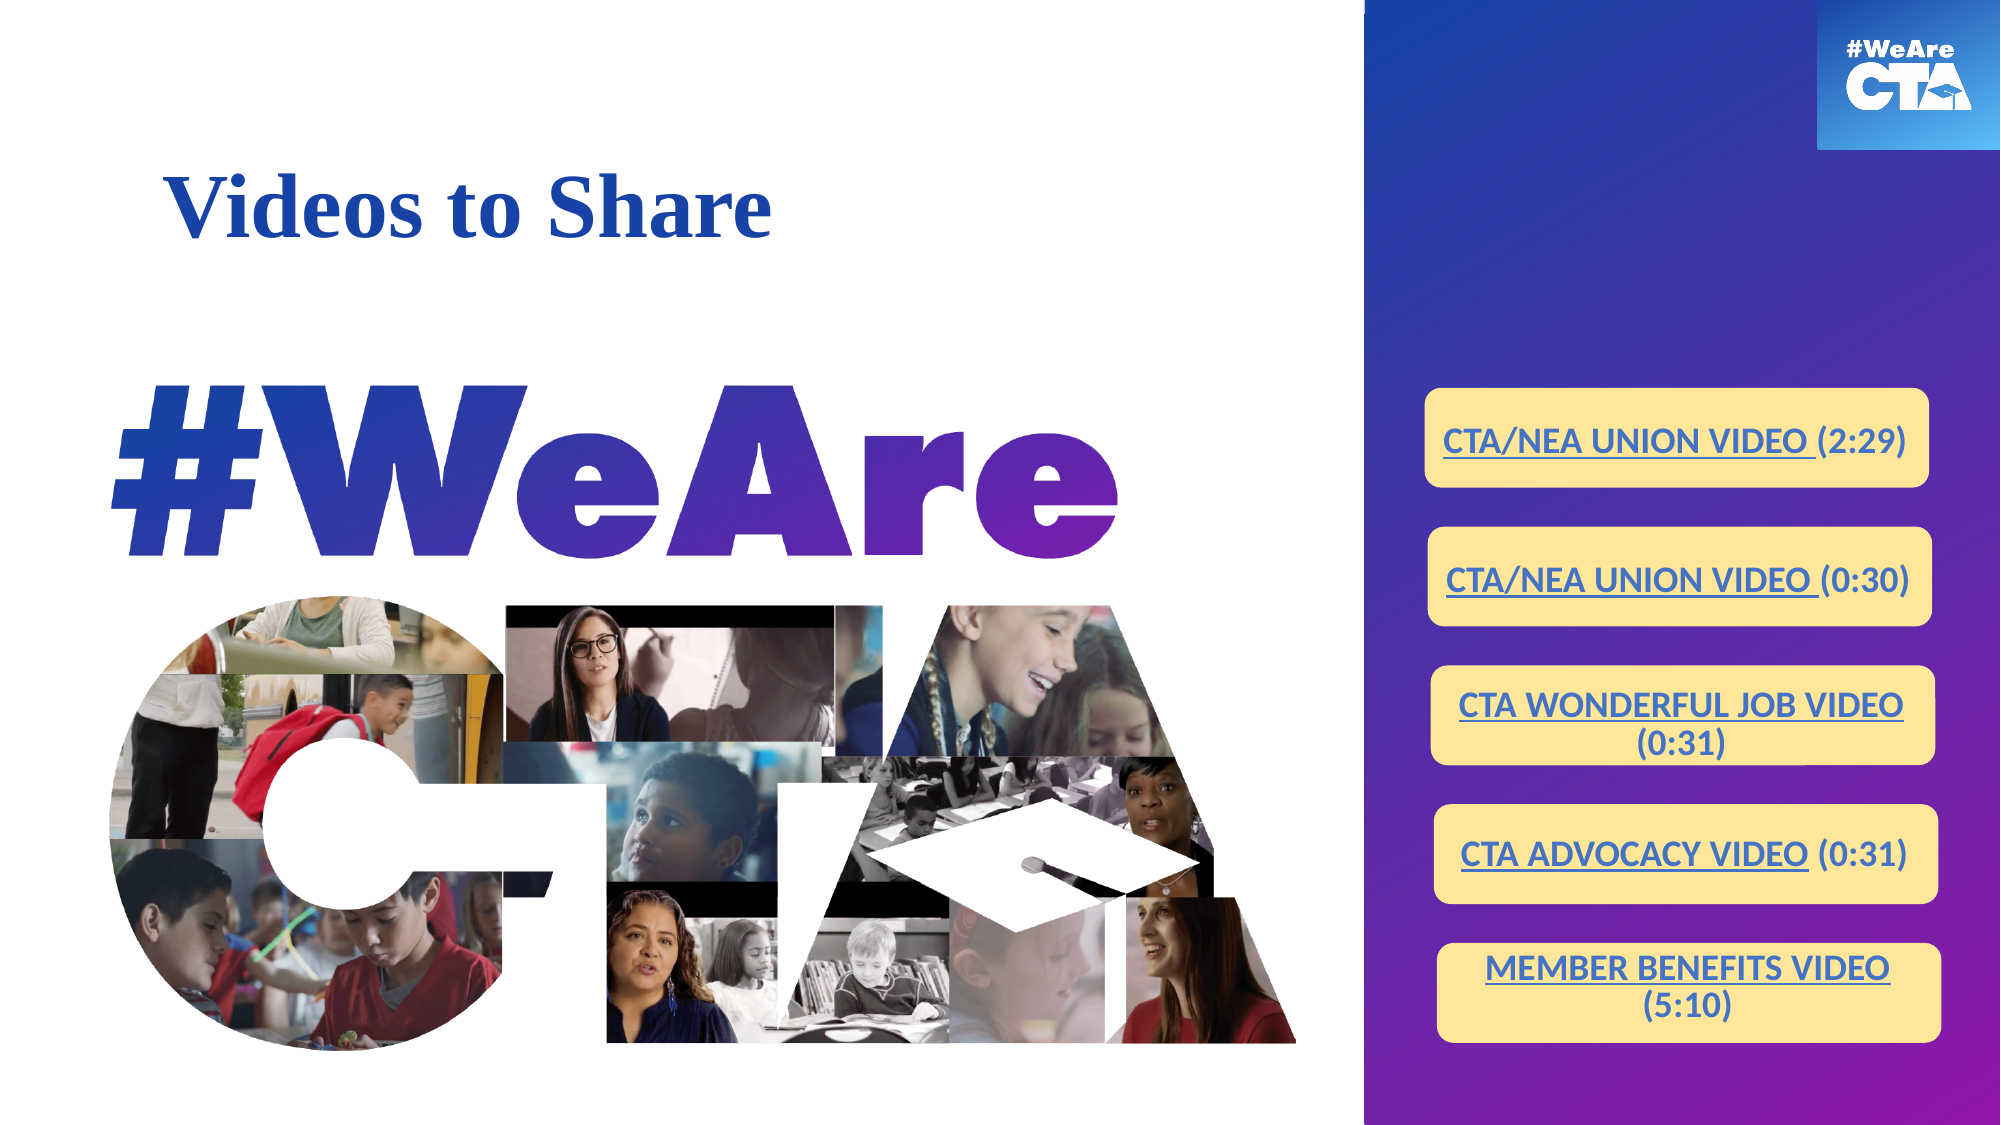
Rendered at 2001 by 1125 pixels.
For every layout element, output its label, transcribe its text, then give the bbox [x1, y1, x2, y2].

text_box CTA/NEA UNION VIDEO (2:29) [1424, 416, 1927, 494]
picture [64, 345, 1341, 1091]
text_box [1429, 664, 1937, 759]
text_box CTA ADVOCACY VIDEO (0:31) [1433, 829, 1936, 929]
text_box CTA WONDERFUL JOB VIDEO (0:31) [1430, 679, 1933, 789]
text_box [1939, 949, 1943, 1037]
text_box CTA/NEA UNION VIDEO (0:30) [1427, 555, 1930, 657]
text_box [1817, 0, 2000, 151]
text_box [1423, 386, 1931, 481]
picture [1846, 40, 1972, 110]
text_box [1426, 525, 1934, 620]
text_box Videos to Share [147, 149, 819, 270]
text_box [1364, 0, 2000, 1125]
text_box [1432, 803, 1940, 898]
text_box MEMBER BENEFITS VIDEO (5:10) [1436, 942, 1939, 1057]
